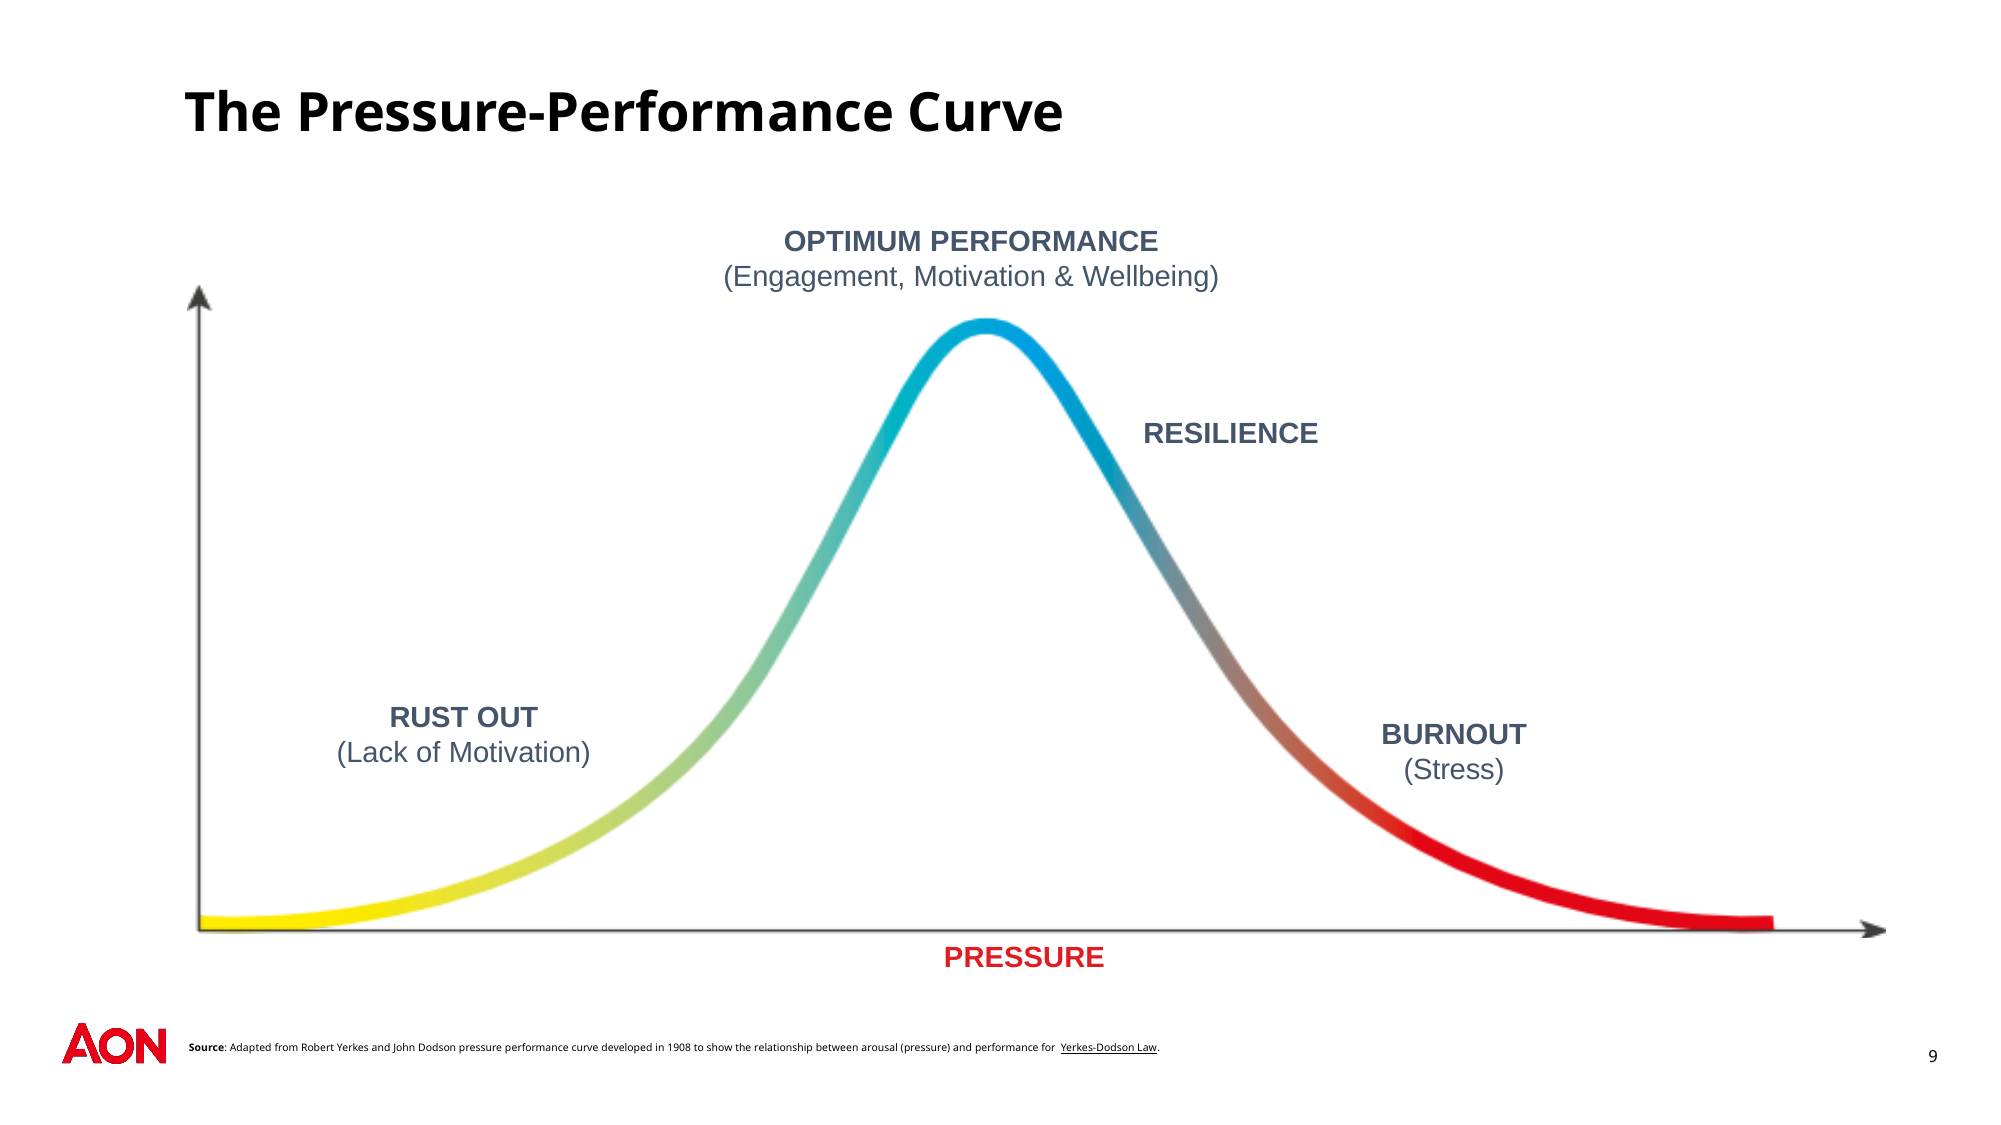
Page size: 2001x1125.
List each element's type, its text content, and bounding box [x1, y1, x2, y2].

picture [62, 1023, 166, 1064]
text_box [103, 214, 1886, 974]
title The Pressure-Performance Curve [184, 76, 1938, 143]
slide_number 9 [1871, 1027, 1938, 1087]
text_box Source: Adapted from Robert Yerkes and John Dodson pressure performance curve developed in 1908 to show the relationship between arousal (pressure) and performance for Yerkes-Dodson Law. [174, 1029, 1658, 1063]
